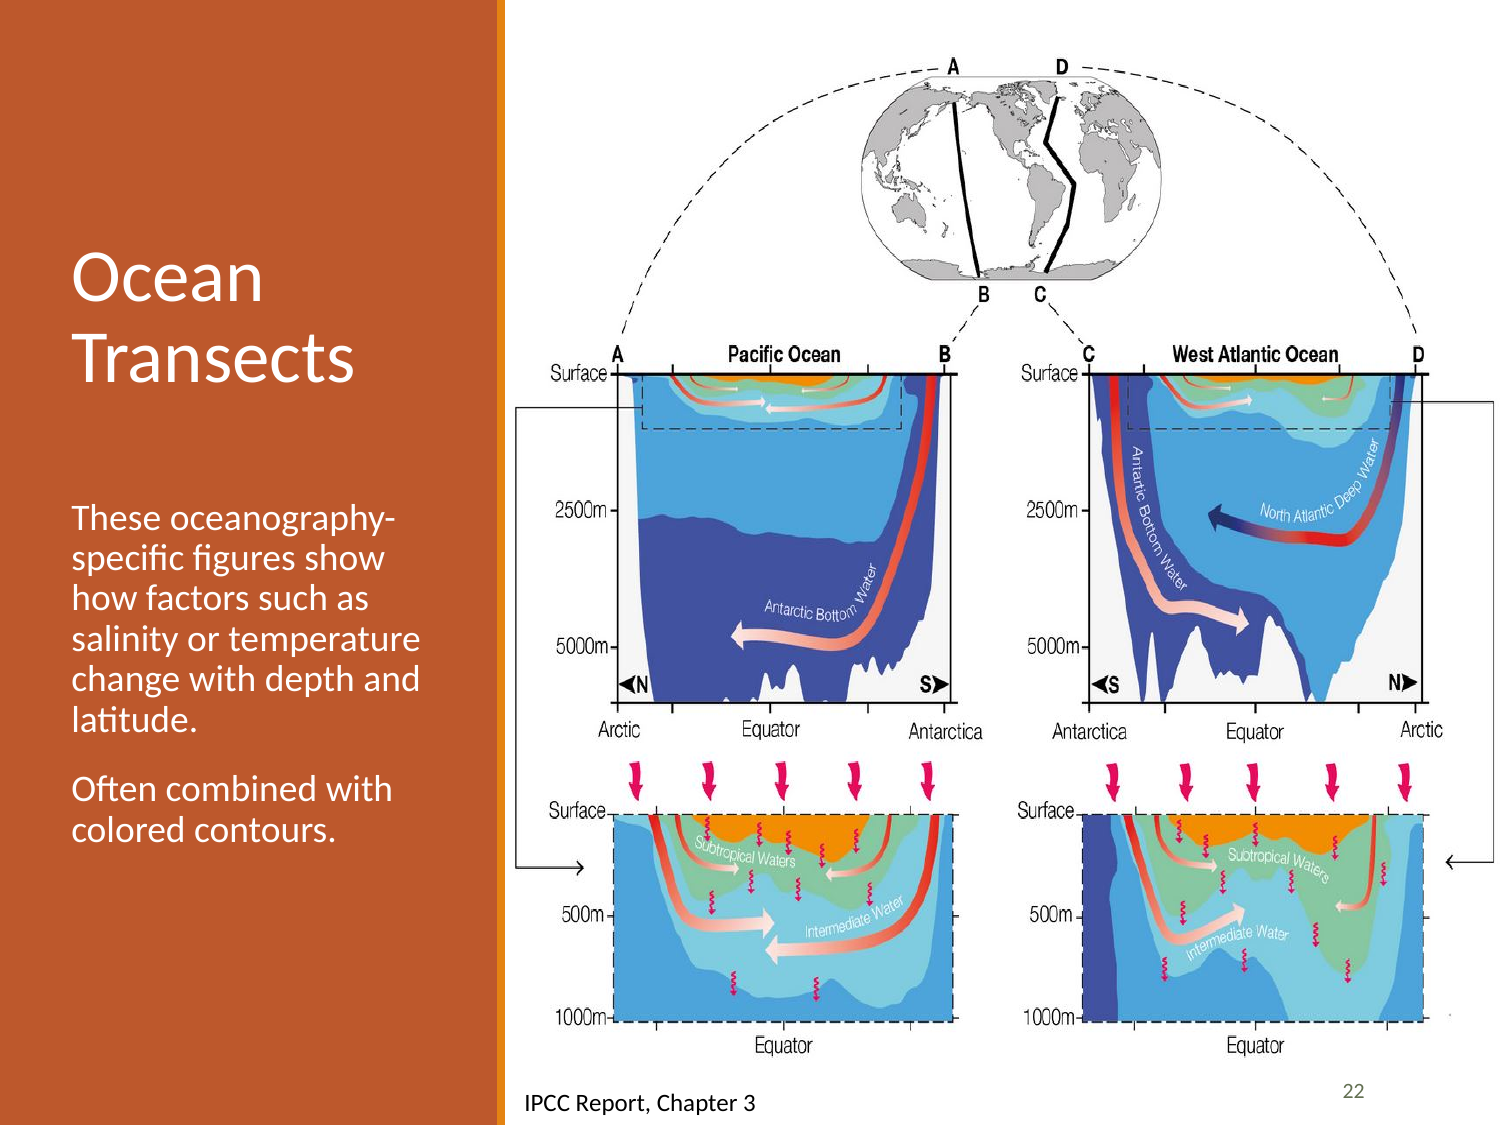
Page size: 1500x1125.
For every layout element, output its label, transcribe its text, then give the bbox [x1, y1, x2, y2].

list Ocean Transects These oceanography-specific figures show how factors such as salinity or temperature change with depth and latitude. Often combined with colored contours. [56, 0, 451, 1035]
slide_number 22 [1218, 1081, 1380, 1120]
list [508, 43, 1500, 1072]
text_box IPCC Report, Chapter 3 [509, 1079, 1319, 1125]
